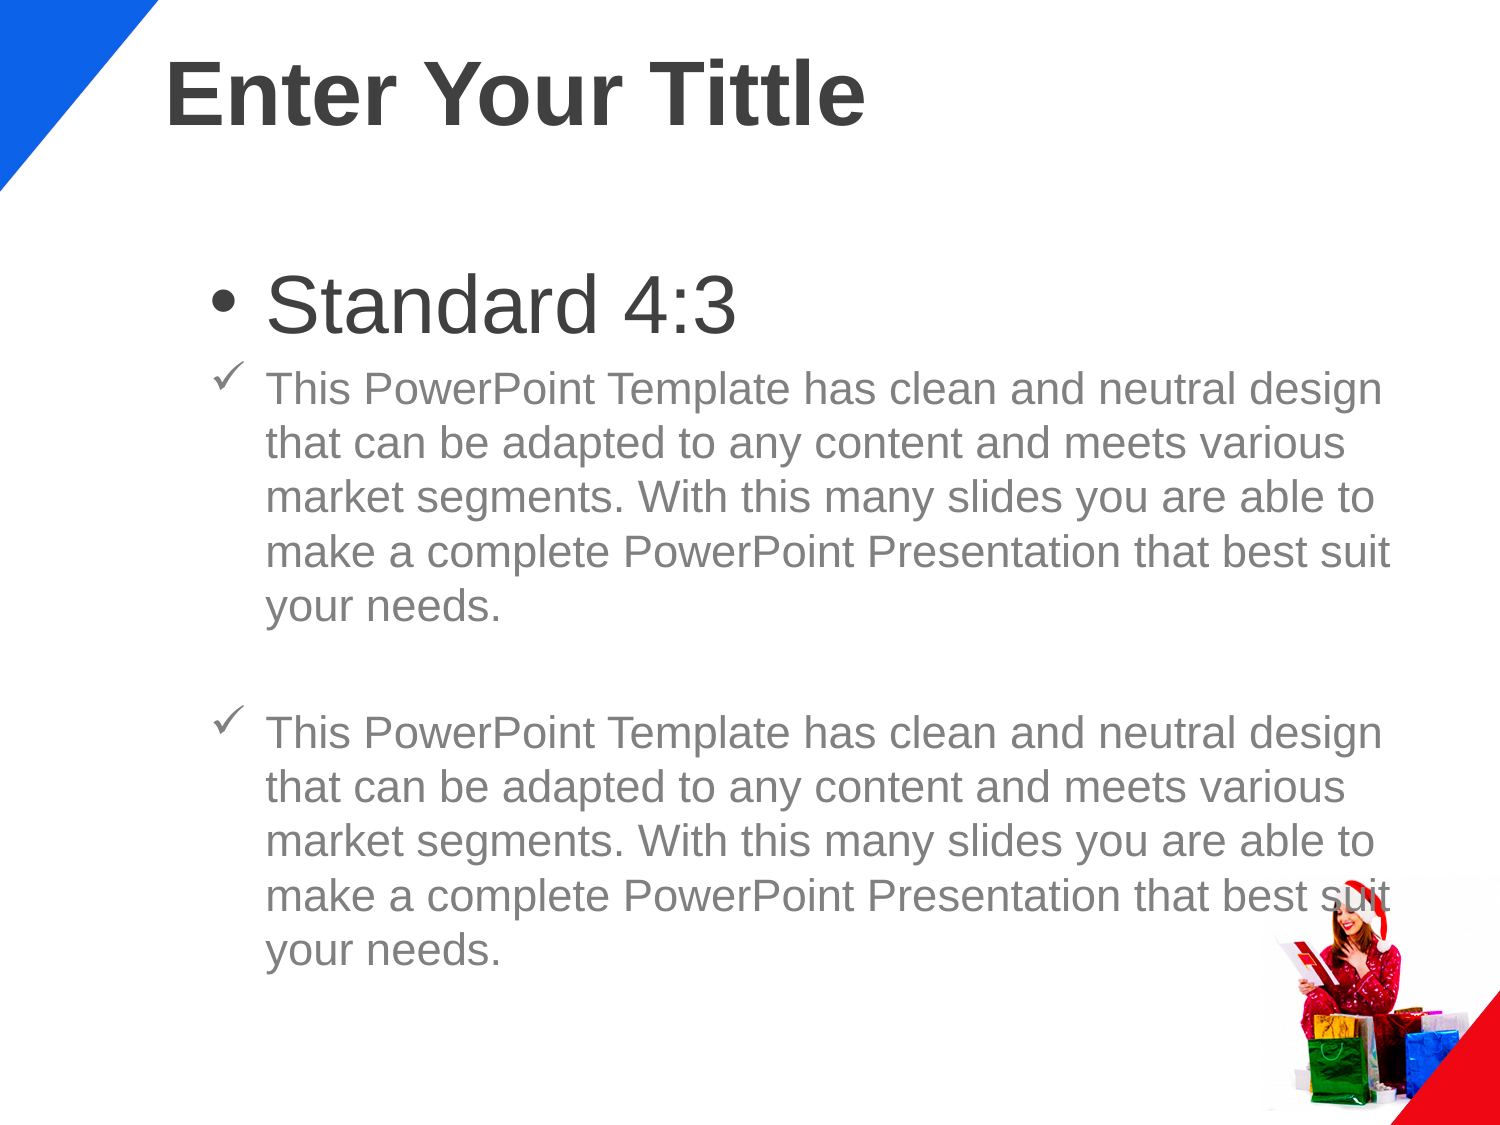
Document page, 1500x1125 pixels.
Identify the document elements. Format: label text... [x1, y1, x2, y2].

title Enter Your Tittle [123, 2, 1500, 176]
list Standard 4:3 This PowerPoint Template has clean and neutral design that can be adapted to any content and meets various market segments. With this many slides you are able to make a complete PowerPoint Presentation that best suit your needs. This PowerPoint Template has clean and neutral design that can be adapted to any content and meets various market segments. With this many slides you are able to make a complete PowerPoint Presentation that best suit your needs. [194, 243, 1425, 986]
picture [0, 0, 1500, 1125]
